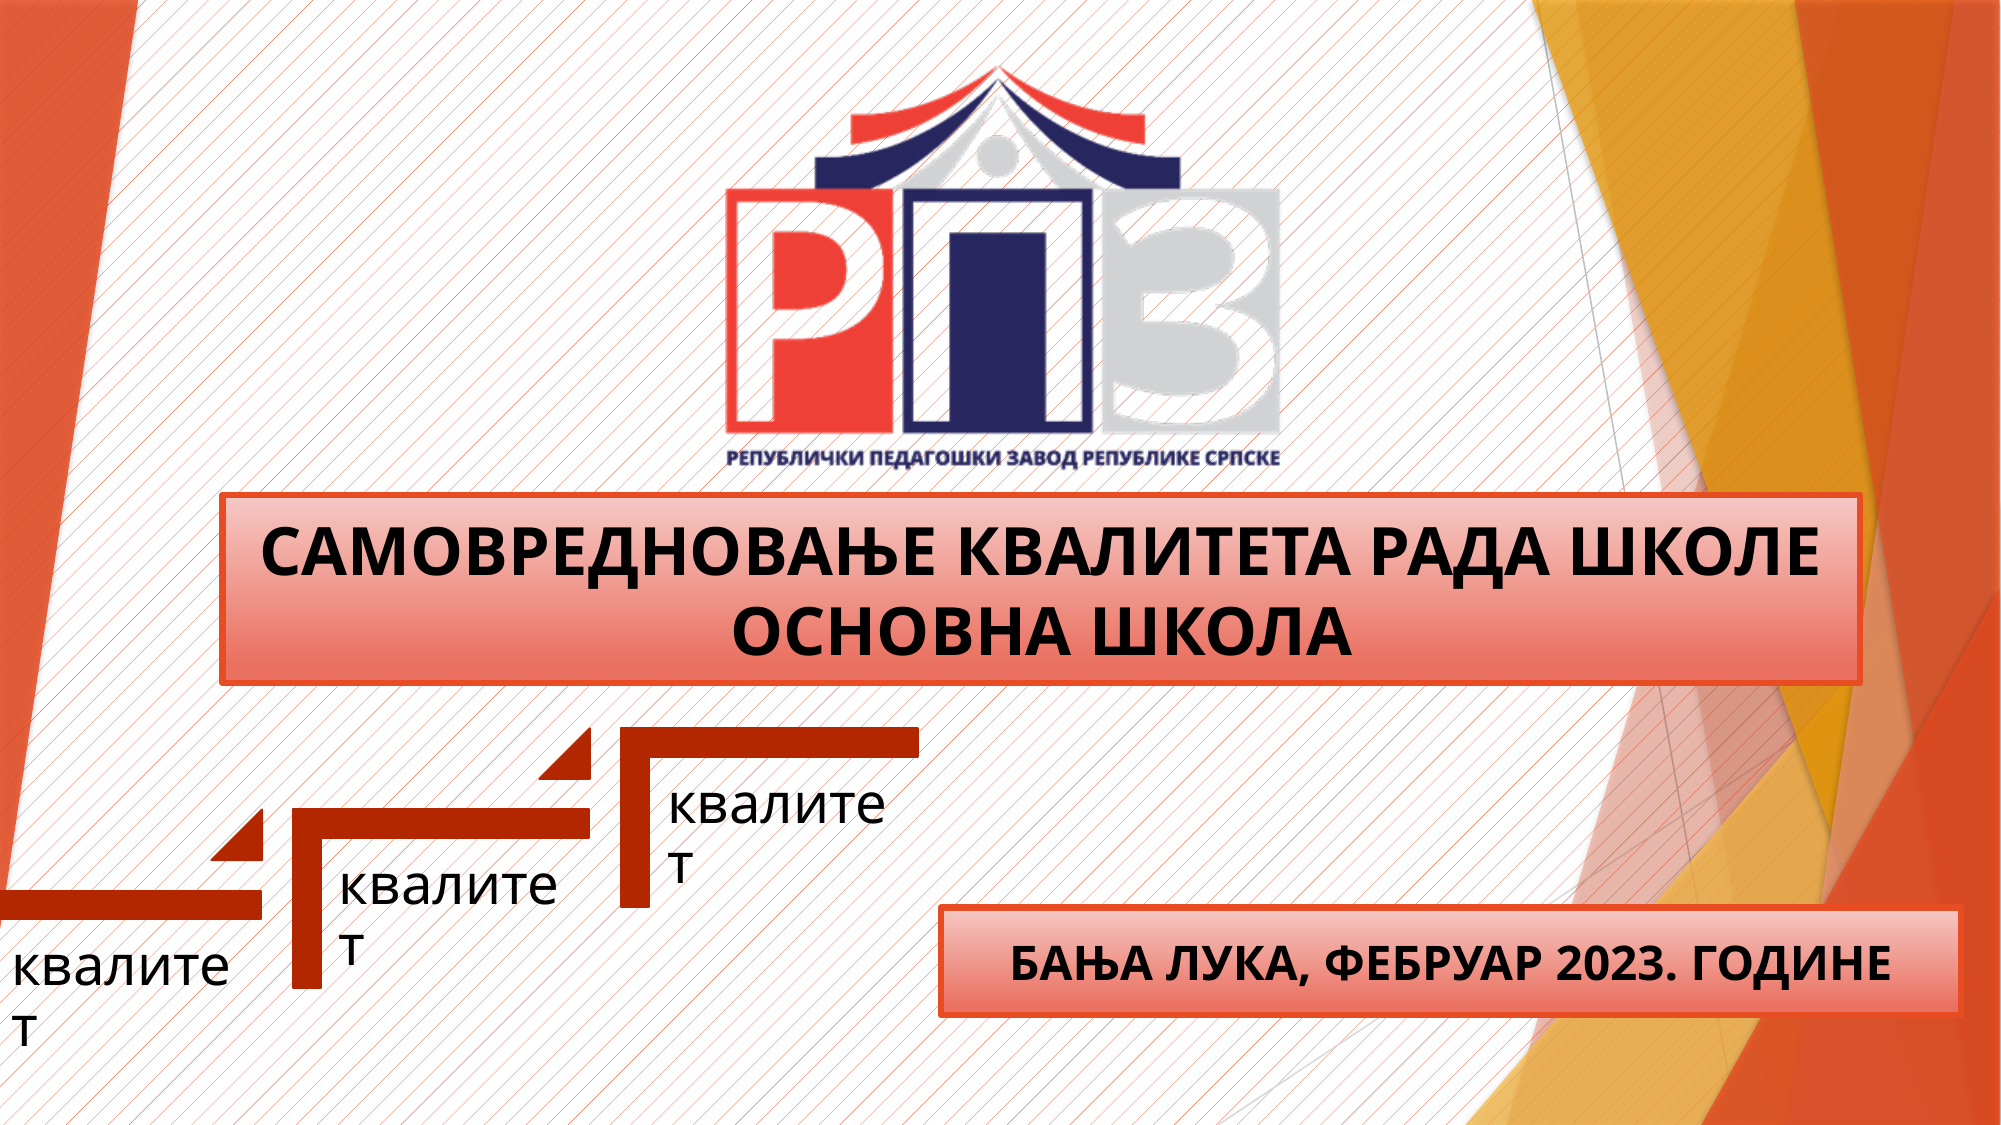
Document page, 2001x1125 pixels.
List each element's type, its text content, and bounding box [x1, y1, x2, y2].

text_box Бања лука, фебруар 2023. године [1030, 907, 1962, 1016]
title САМОВРЕДНОВАЊЕ КВАЛИТЕТА РАДА ШКОЛЕ основна школа [221, 494, 1861, 684]
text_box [0, 727, 1026, 1125]
picture [718, 52, 1283, 476]
